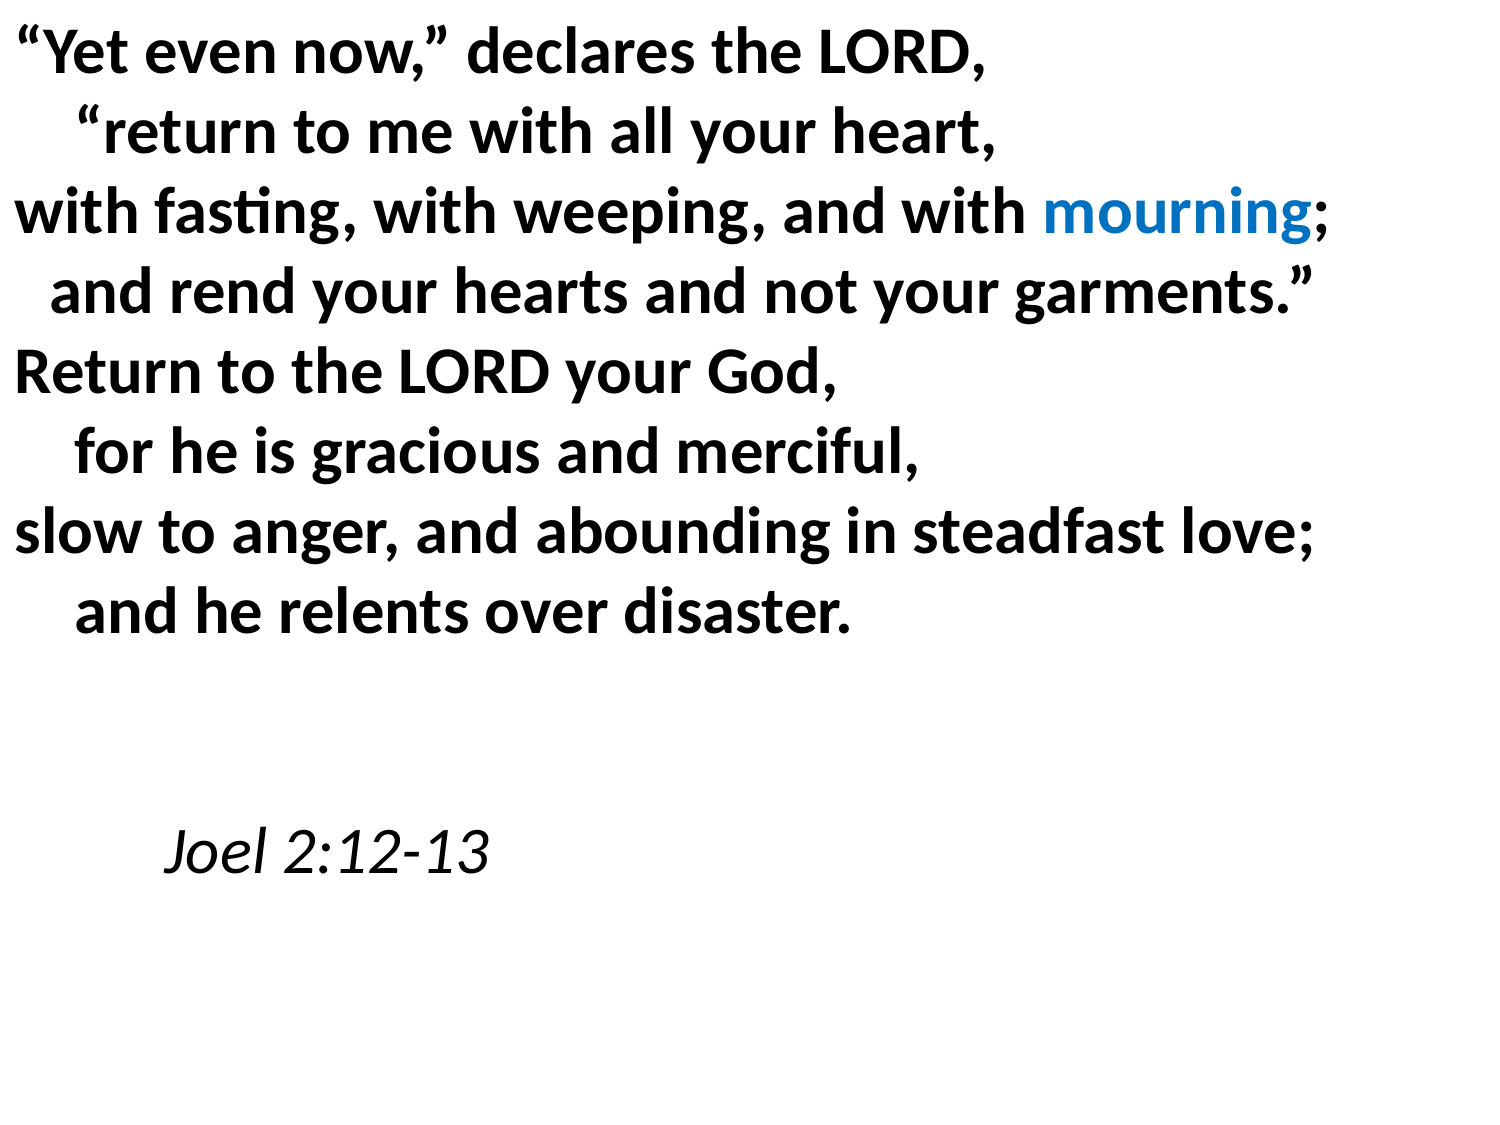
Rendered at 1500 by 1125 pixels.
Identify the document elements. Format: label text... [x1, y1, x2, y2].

text_box “Yet even now,” declares the Lord, “return to me with all your heart, with fasting, with weeping, and with mourning; and rend your hearts and not your garments.” Return to the Lord your God, for he is gracious and merciful, slow to anger, and abounding in steadfast love; and he relents over disaster. Joel 2:12-13 [0, 0, 1500, 895]
